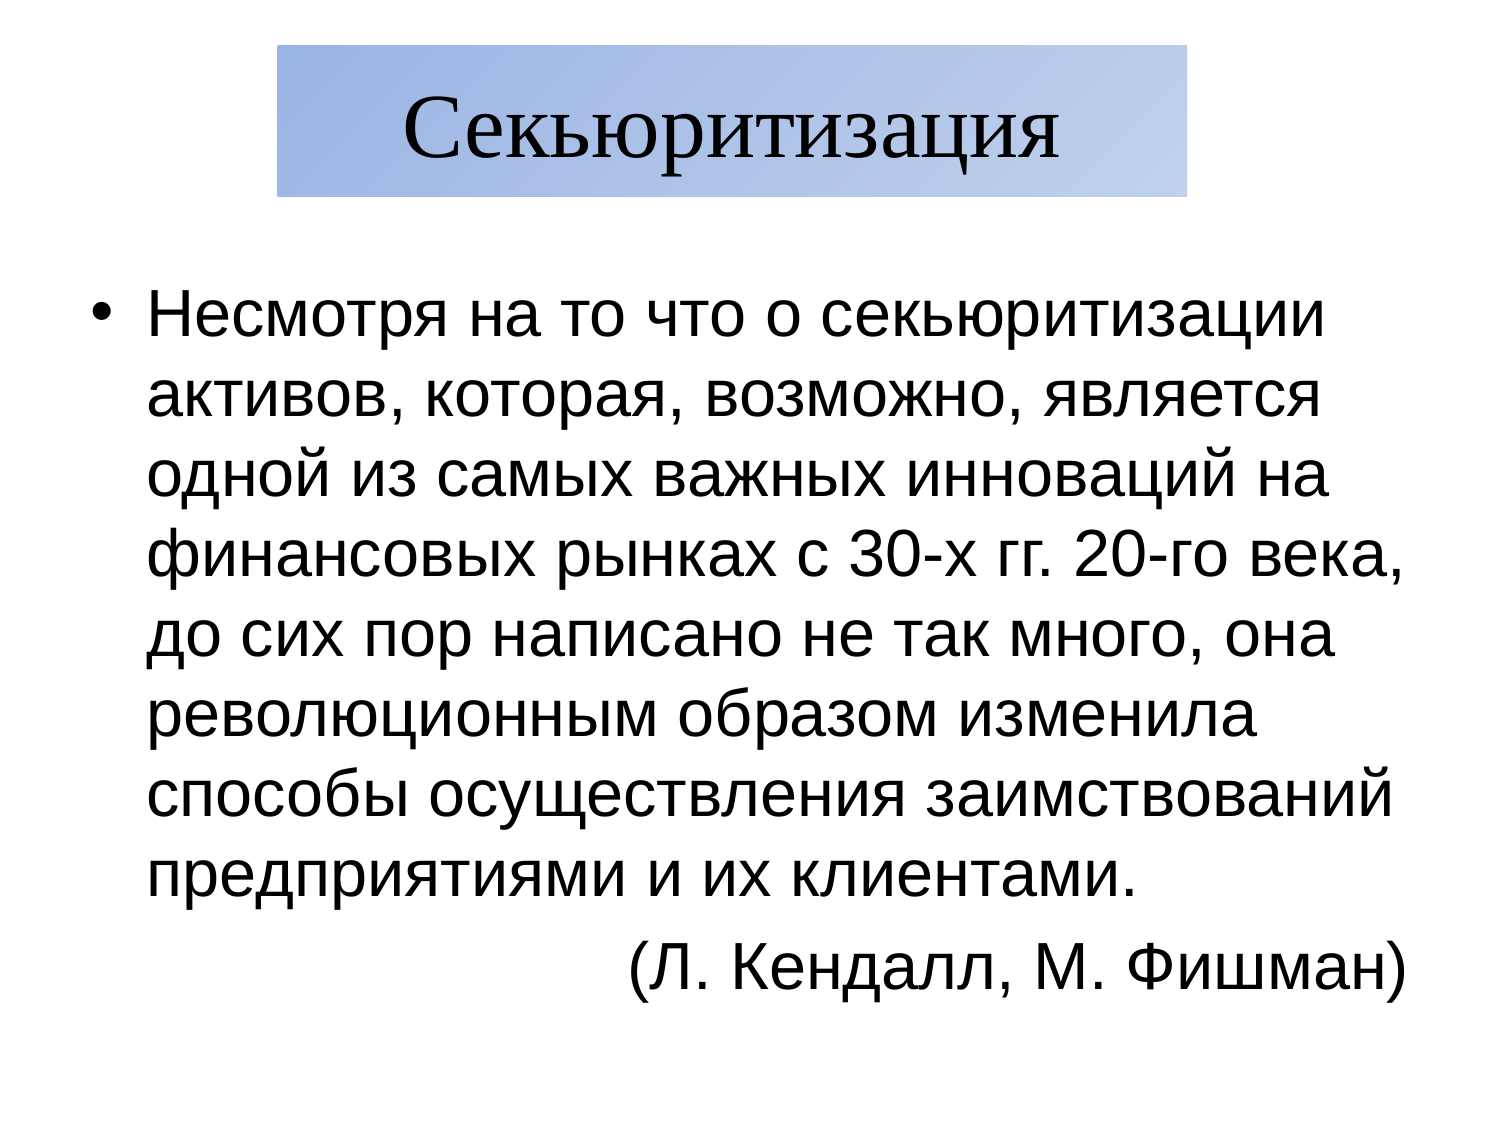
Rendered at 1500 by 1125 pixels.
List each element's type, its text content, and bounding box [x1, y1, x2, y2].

list Несмотря на то что о секьюритизации активов, которая, возможно, является одной из самых важных инноваций на финансовых рынках с 30-х гг. 20-го века, до сих пор написано не так много, она революционным образом изменила способы осуществления заимствований предприятиями и их клиентами. (Л. Кендалл, М. Фишман) [75, 262, 1425, 1005]
title Секьюритизация [277, 45, 1188, 197]
